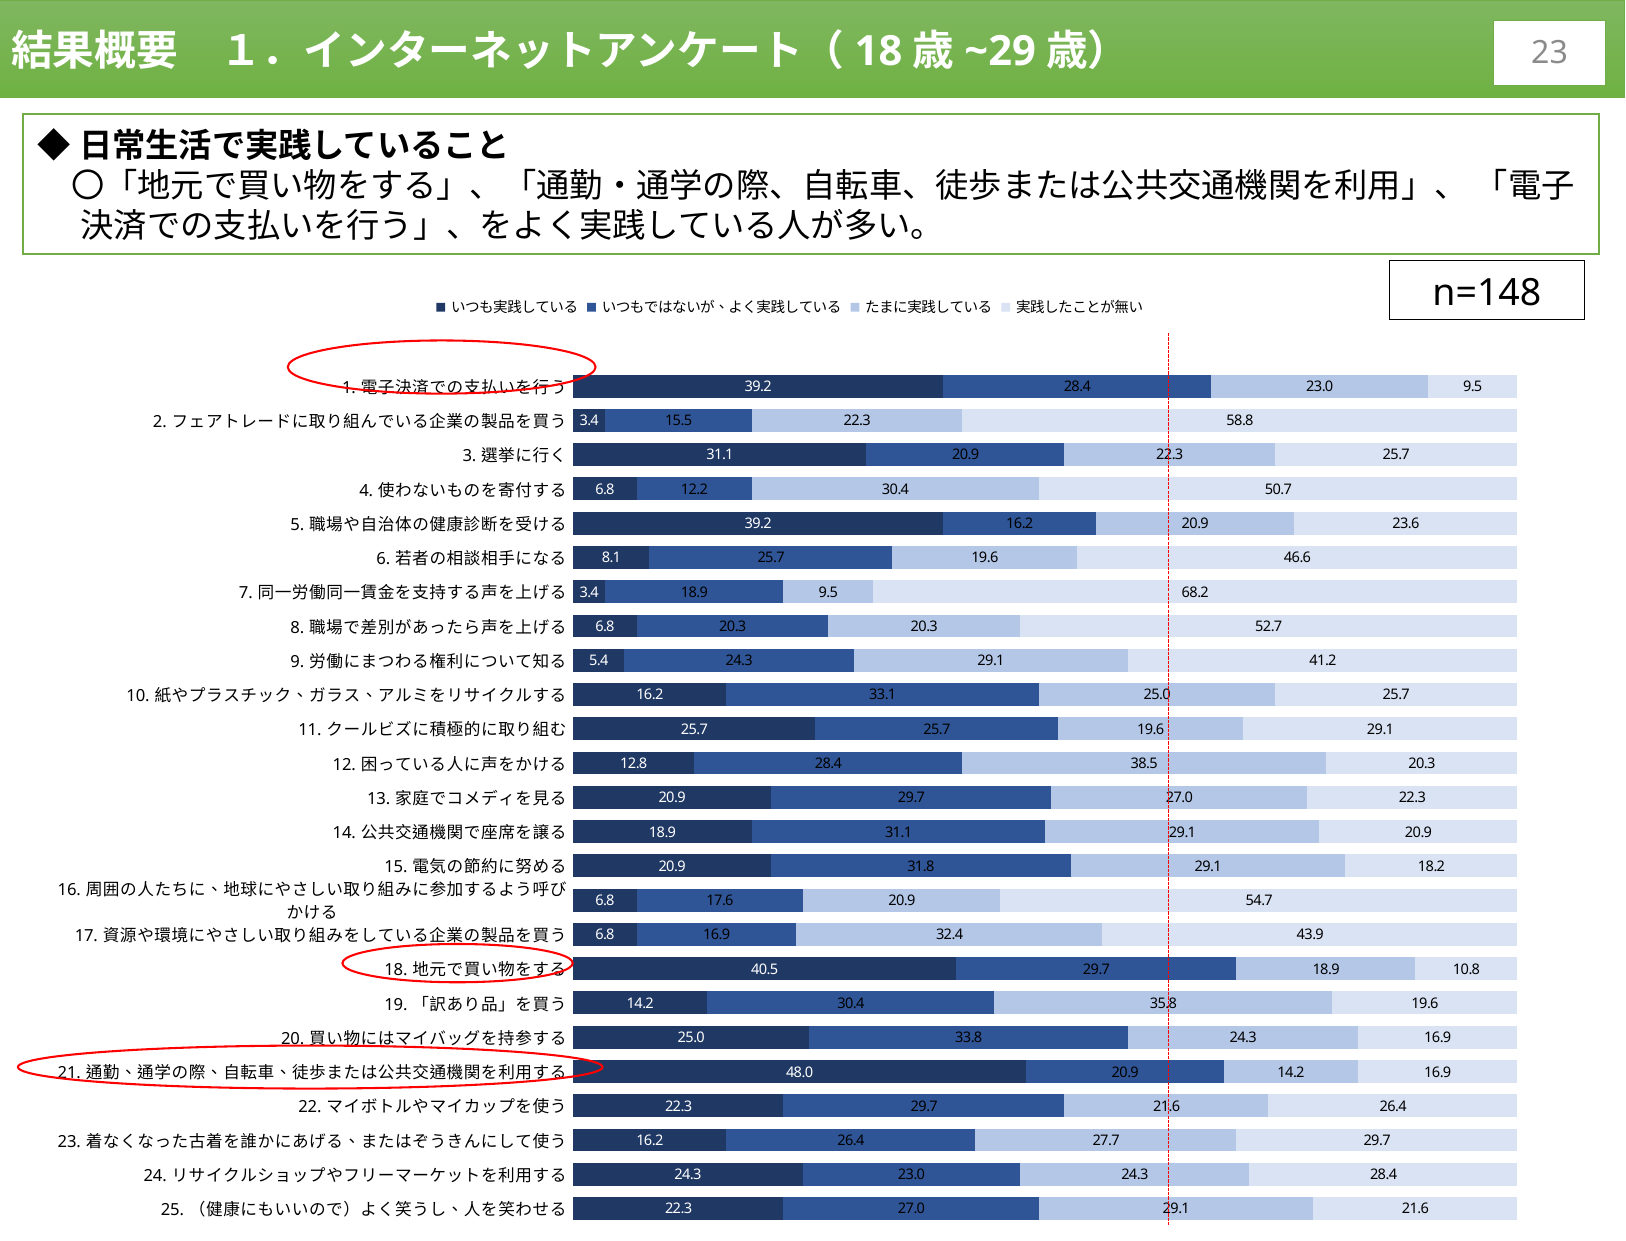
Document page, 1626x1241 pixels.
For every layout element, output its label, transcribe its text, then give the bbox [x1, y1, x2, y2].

text_box 結果概要 １．インターネットアンケート（18歳~29歳） [0, 0, 1625, 98]
text_box ◆日常生活で実践していること 〇「地元で買い物をする」、「通勤・通学の際、自転車、徒歩または公共交通機関を利用」、 「電子決済での支払いを行う」、をよく実践している人が多い。 [22, 113, 1600, 255]
chart [54, 280, 1525, 1226]
slide_number 22 [1493, 20, 1606, 86]
text_box [16, 1055, 54, 1079]
text_box n=148 [1389, 260, 1585, 320]
